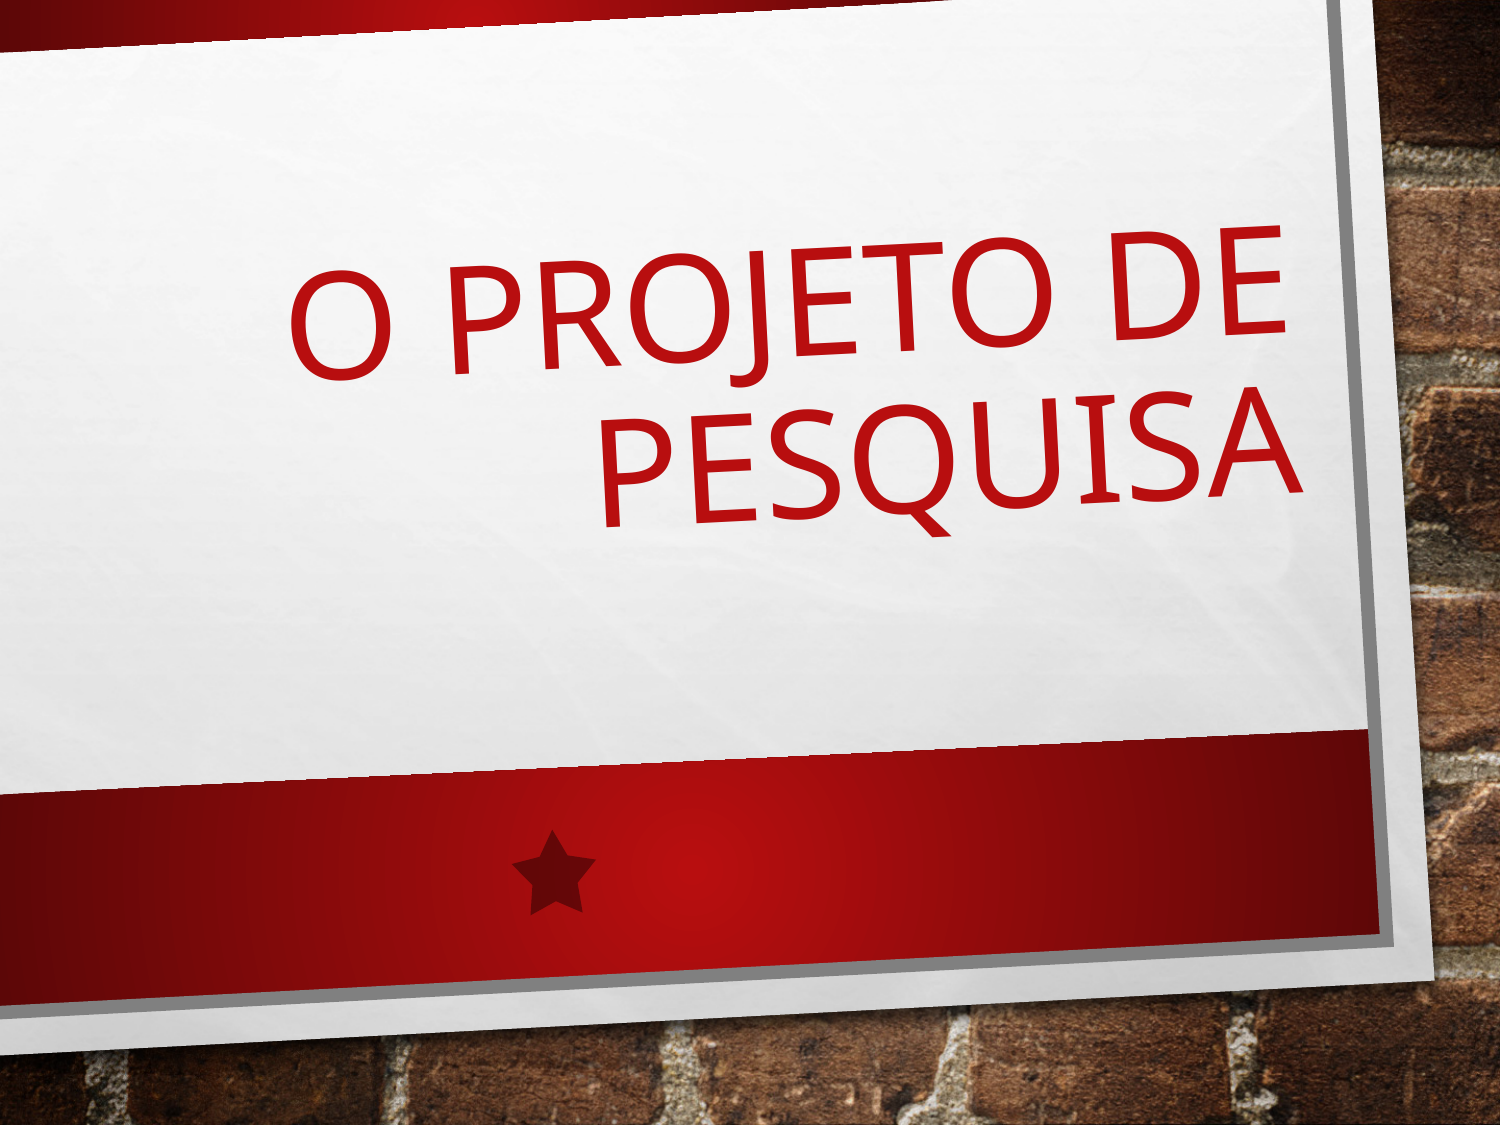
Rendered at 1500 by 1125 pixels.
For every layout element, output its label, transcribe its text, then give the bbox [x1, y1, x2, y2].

title O projeto de pesquisa [63, 77, 1321, 596]
picture [0, 0, 1500, 1125]
